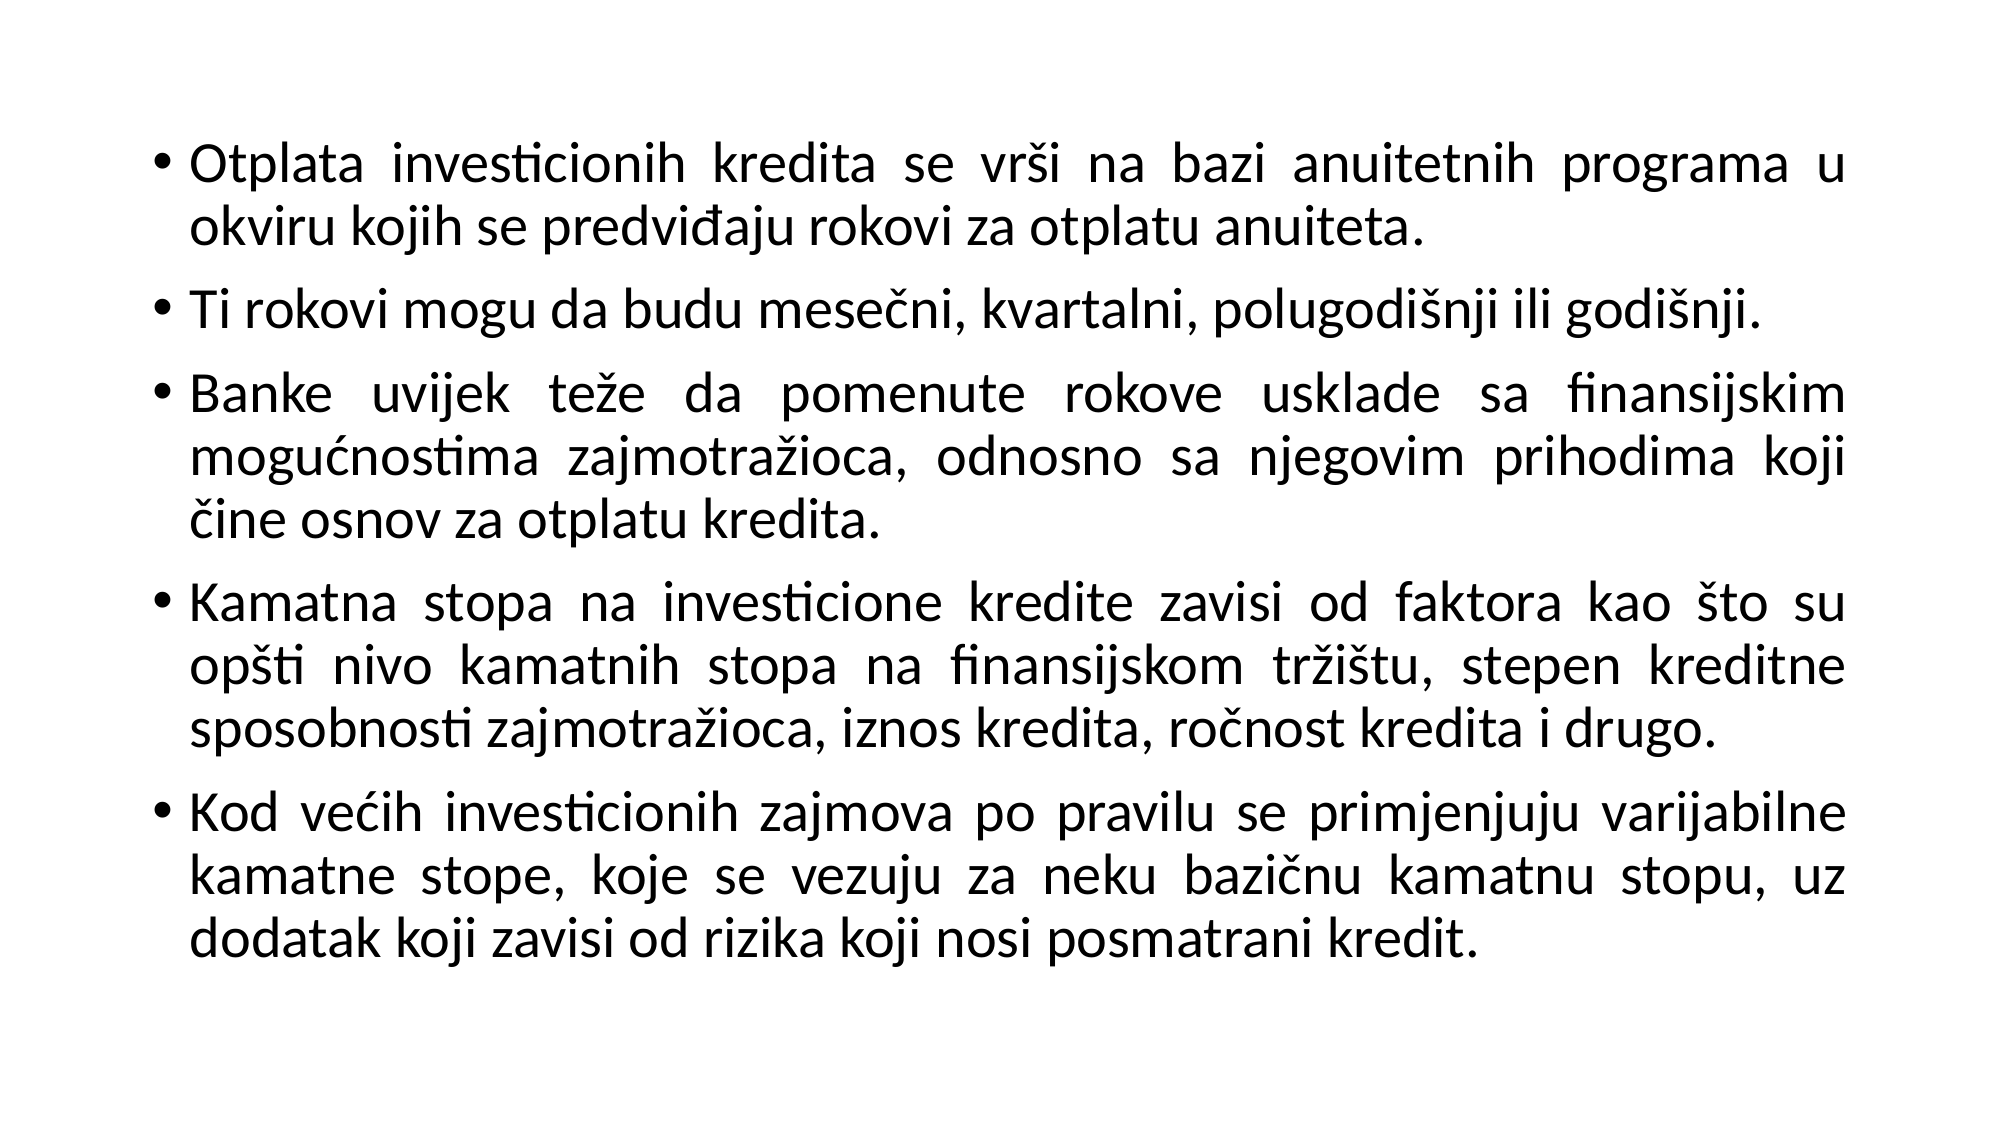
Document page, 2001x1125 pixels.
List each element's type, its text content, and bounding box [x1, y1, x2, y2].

list Otplata investicionih kredita se vrši na bazi anuitetnih programa u okviru kojih se predviđaju rokovi za otplatu anuiteta. Ti rokovi mogu da budu mesečni, kvartalni, polugodišnji ili godišnji. Banke uvijek teže da pomenute rokove usklade sa finansijskim mogućnostima zajmotražioca, odnosno sa njegovim prihodima koji čine osnov za otplatu kredita. Kamatna stopa na investicione kredite zavisi od faktora kao što su opšti nivo kamatnih stopa na finansijskom tržištu, stepen kreditne sposobnosti zajmotražioca, iznos kredita, ročnost kredita i drugo. Kod većih investicionih zajmova po pravilu se primjenjuju varijabilne kamatne stope, koje se vezuju za neku bazičnu kamatnu stopu, uz dodatak koji zavisi od rizika koji nosi posmatrani kredit. [137, 124, 1863, 1014]
